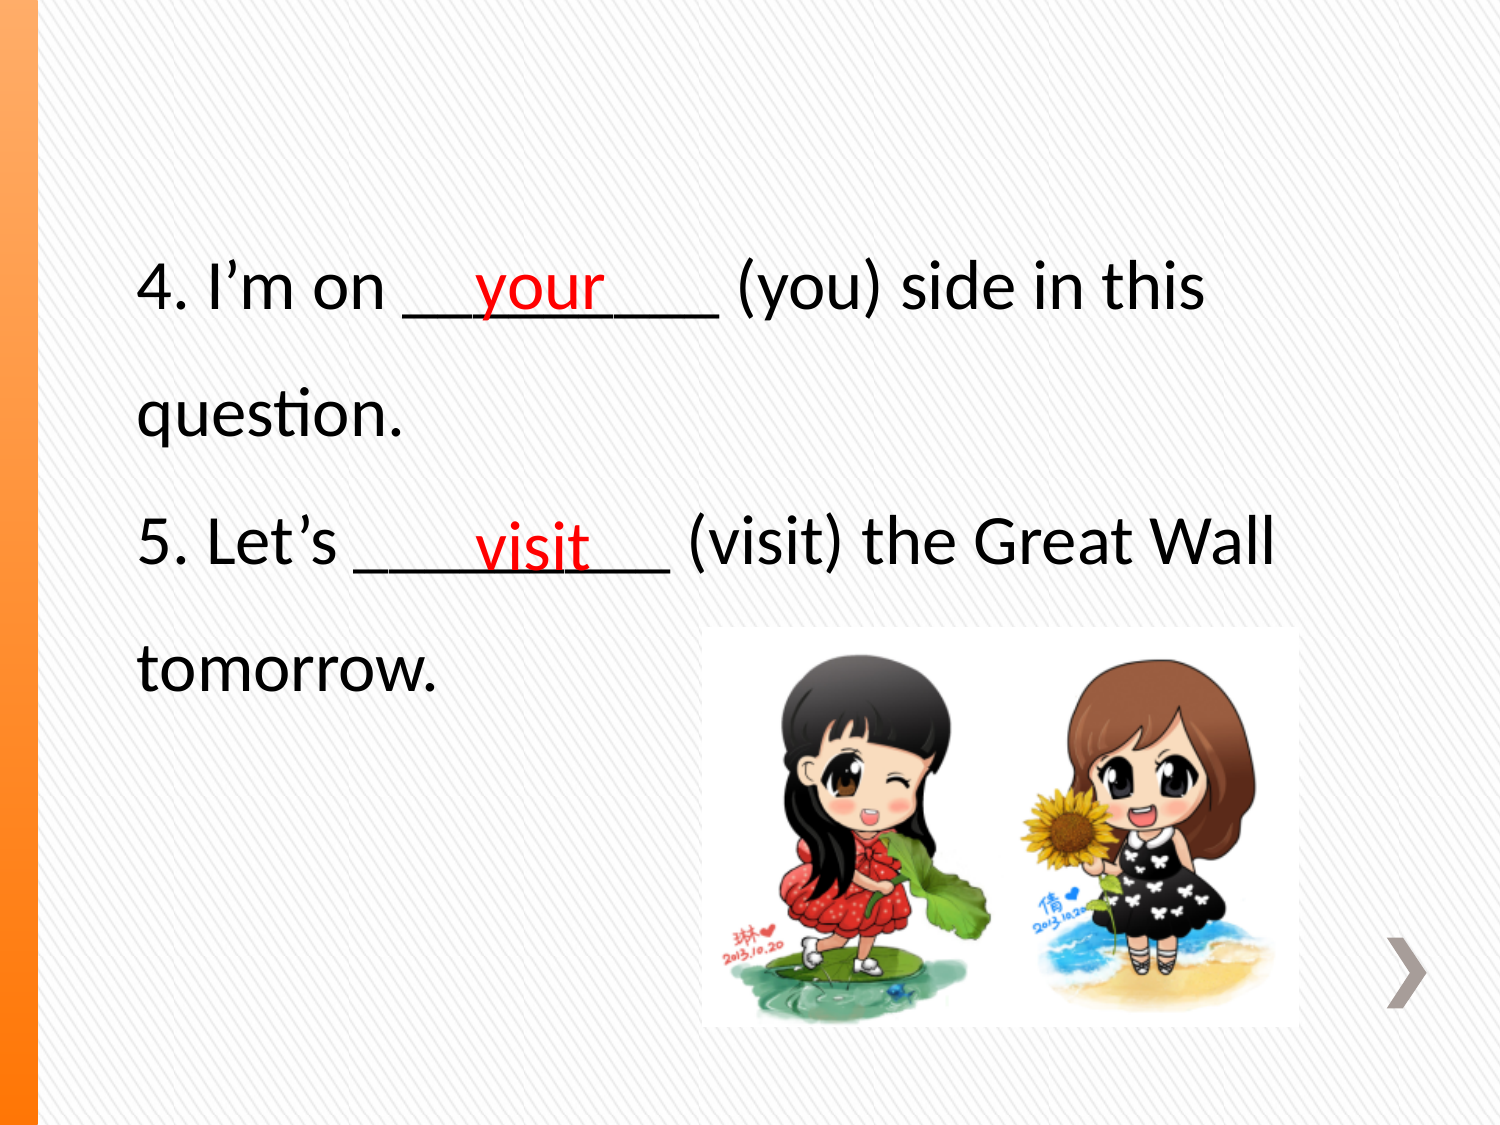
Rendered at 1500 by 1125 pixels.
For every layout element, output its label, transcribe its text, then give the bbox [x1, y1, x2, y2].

text_box 4. I’m on _________ (you) side in this question. 5. Let’s _________ (visit) the Great Wall tomorrow. [118, 187, 1382, 715]
text_box your [457, 187, 666, 333]
picture [702, 627, 1299, 1027]
text_box visit [457, 448, 666, 594]
